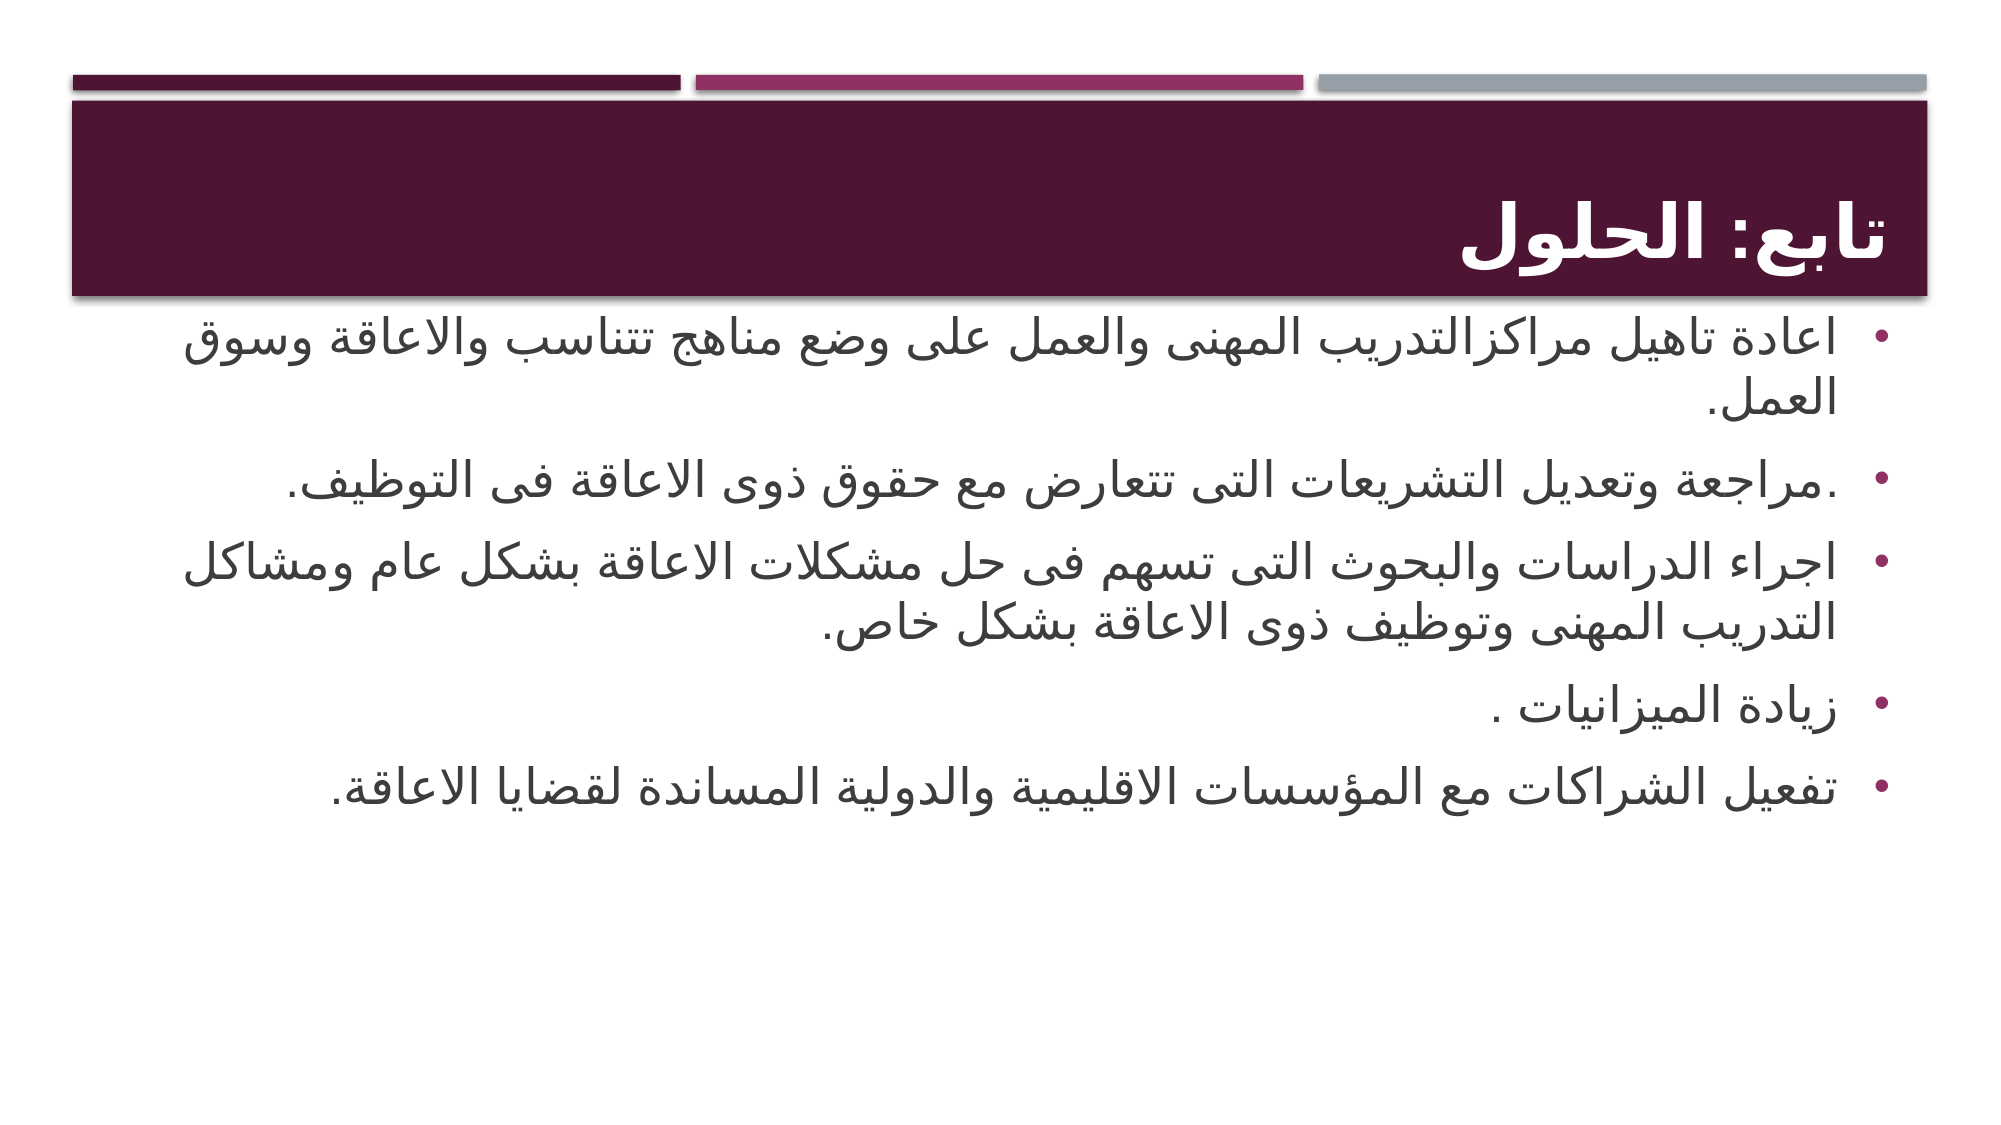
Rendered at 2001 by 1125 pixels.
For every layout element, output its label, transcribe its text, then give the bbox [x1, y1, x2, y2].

list اعادة تاهيل مراكزالتدريب المهنى والعمل على وضع مناهج تتناسب والاعاقة وسوق العمل. .مراجعة وتعديل التشريعات التى تتعارض مع حقوق ذوى الاعاقة فى التوظيف. اجراء الدراسات والبحوث التى تسهم فى حل مشكلات الاعاقة بشكل عام ومشاكل التدريب المهنى وتوظيف ذوى الاعاقة بشكل خاص. زيادة الميزانيات . تفعيل الشراكات مع المؤسسات الاقليمية والدولية المساندة لقضايا الاعاقة. [95, 323, 1905, 962]
title تابع: الحلول [95, 115, 1905, 282]
